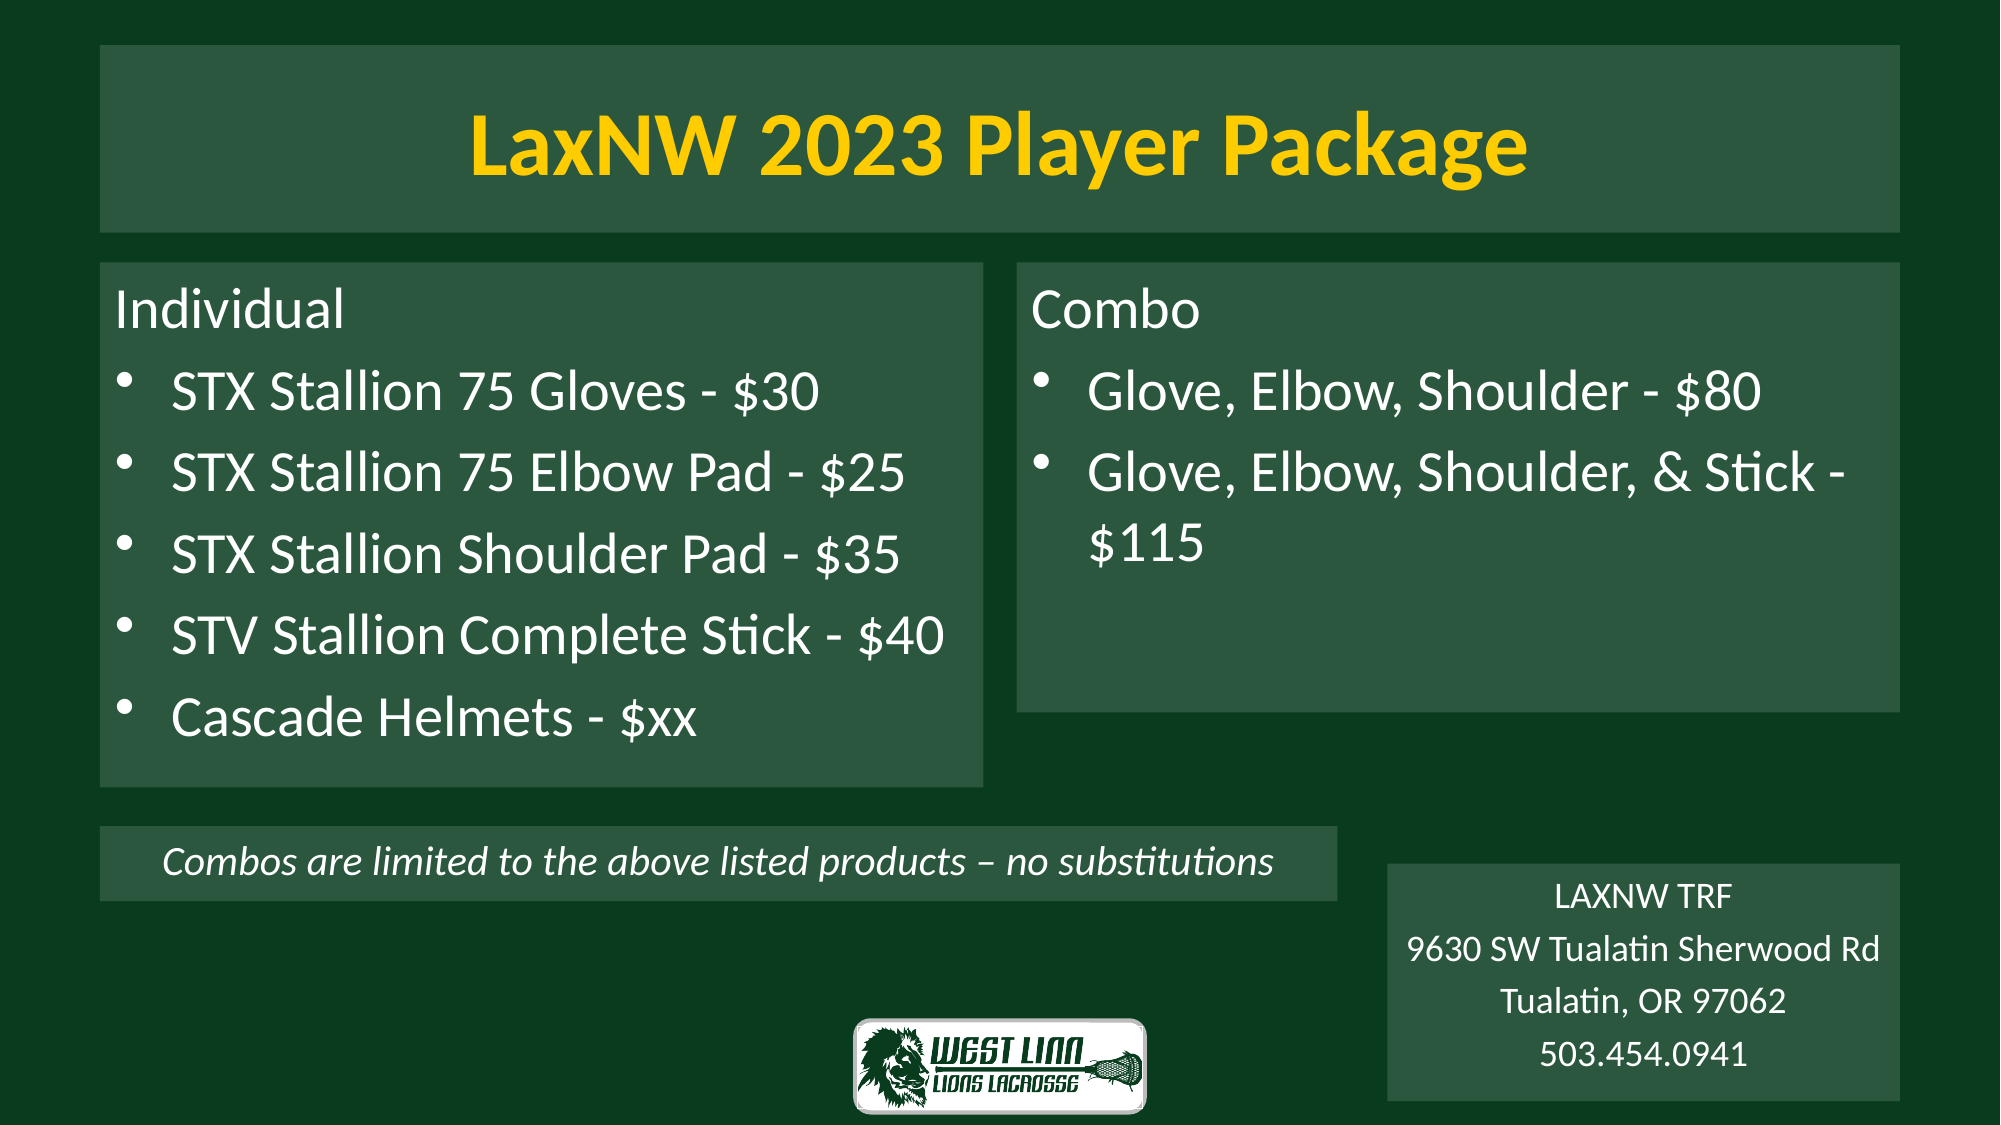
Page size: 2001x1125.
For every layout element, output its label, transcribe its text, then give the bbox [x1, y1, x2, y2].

list Individual STX Stallion 75 Gloves - $30 STX Stallion 75 Elbow Pad - $25 STX Stallion Shoulder Pad - $35 STV Stallion Complete Stick - $40 Cascade Helmets - $xx [99, 262, 984, 788]
text_box LAXNW TRF 9630 SW Tualatin Sherwood Rd Tualatin, OR 97062 503.454.0941 [1387, 863, 1900, 1102]
title LaxNW 2023 Player Package [99, 45, 1900, 233]
list Combo Glove, Elbow, Shoulder - $80 Glove, Elbow, Shoulder, & Stick - $115 [1016, 262, 1900, 713]
text_box Combos are limited to the above listed products – no substitutions [99, 826, 1338, 902]
picture [858, 1027, 1142, 1108]
